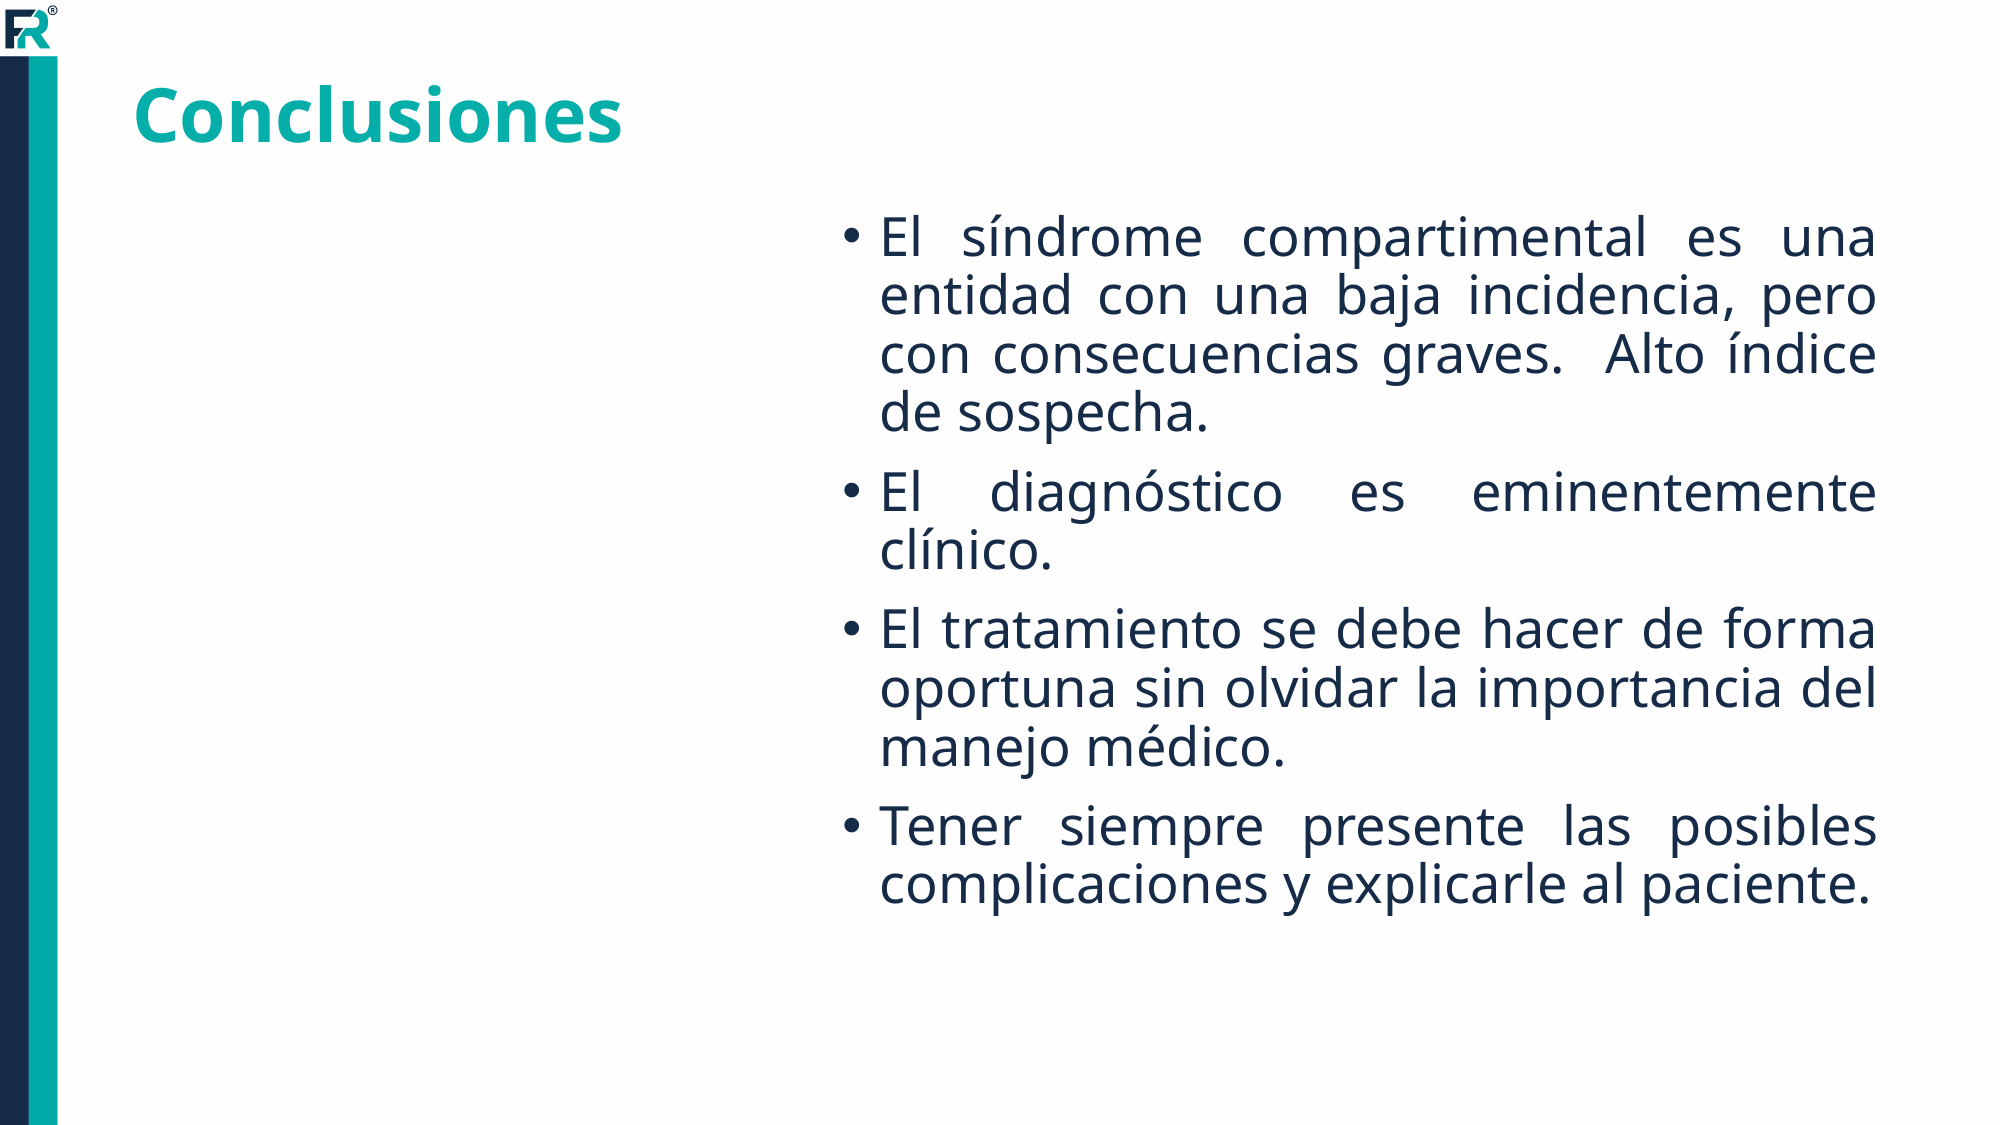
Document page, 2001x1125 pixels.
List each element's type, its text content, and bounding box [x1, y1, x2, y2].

title Conclusiones [117, 0, 691, 237]
picture [0, 0, 2001, 1125]
list El síndrome compartimental es una entidad con una baja incidencia, pero con consecuencias graves. Alto índice de sospecha. El diagnóstico es eminentemente clínico. El tratamiento se debe hacer de forma oportuna sin olvidar la importancia del manejo médico. Tener siempre presente las posibles complicaciones y explicarle al paciente. [827, 125, 1895, 1000]
